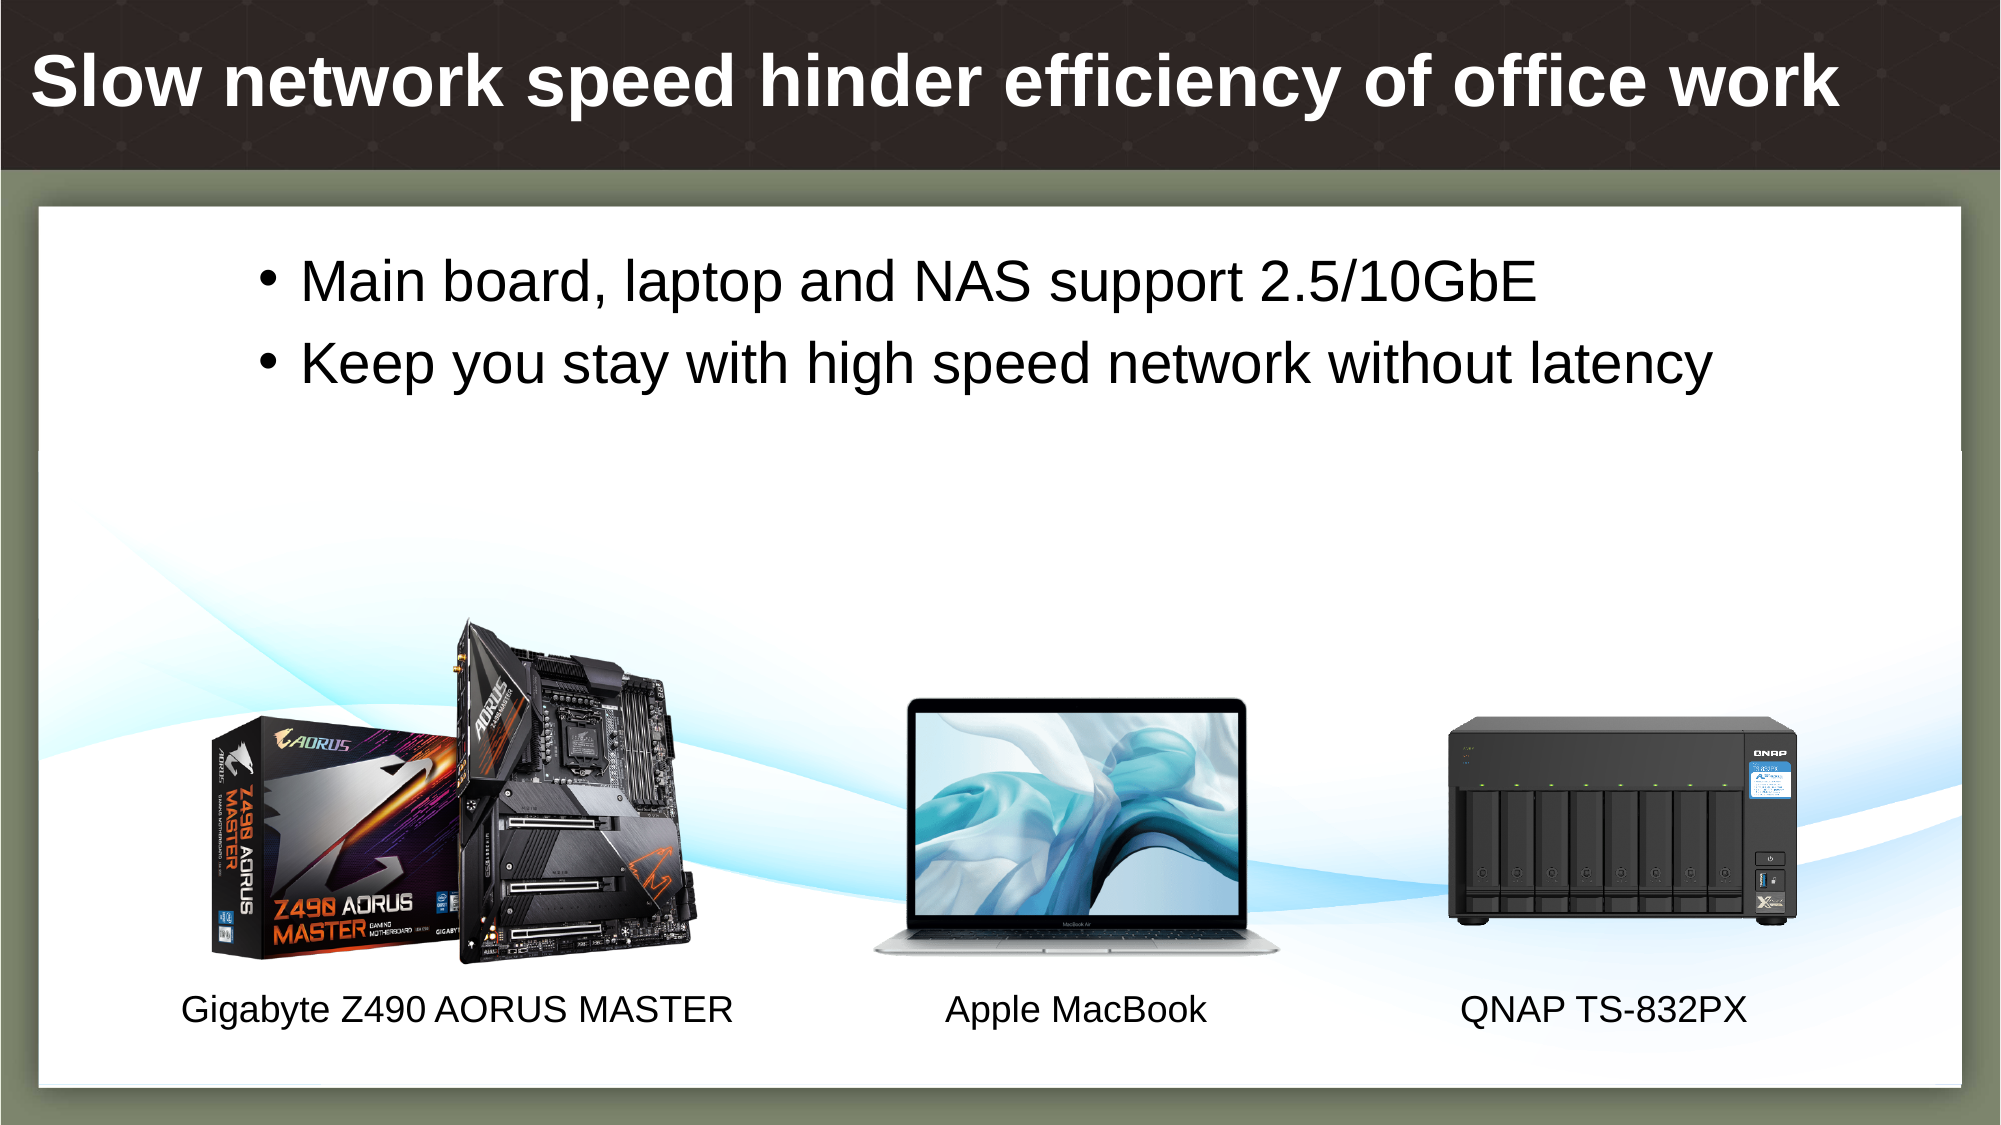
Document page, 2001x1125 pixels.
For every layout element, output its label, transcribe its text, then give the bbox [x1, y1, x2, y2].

title Slow network speed hinder efficiency of office work [15, 0, 1976, 164]
list Main board, laptop and NAS support 2.5/10GbE Keep you stay with high speed network without latency [244, 235, 1846, 451]
picture [0, 0, 2001, 1125]
